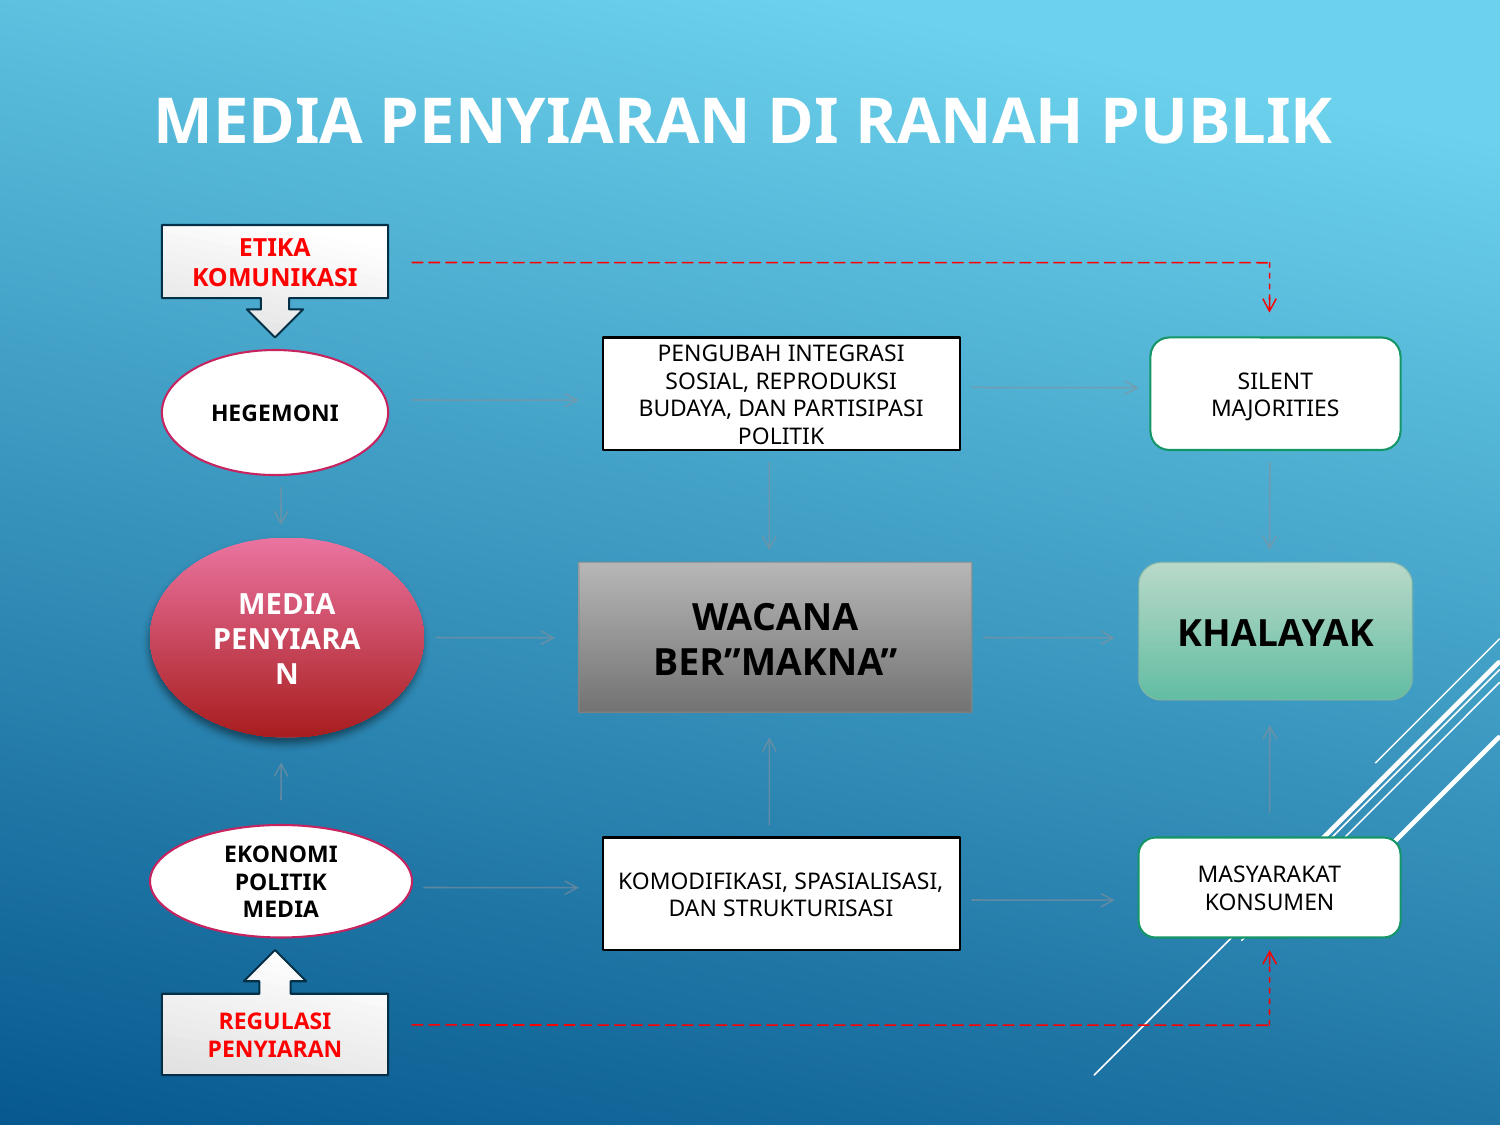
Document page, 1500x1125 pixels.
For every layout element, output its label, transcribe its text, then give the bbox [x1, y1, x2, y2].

title MEDIA PENYIARAN DI RANAH PUBLIK [125, 50, 1363, 188]
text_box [149, 224, 1413, 1076]
